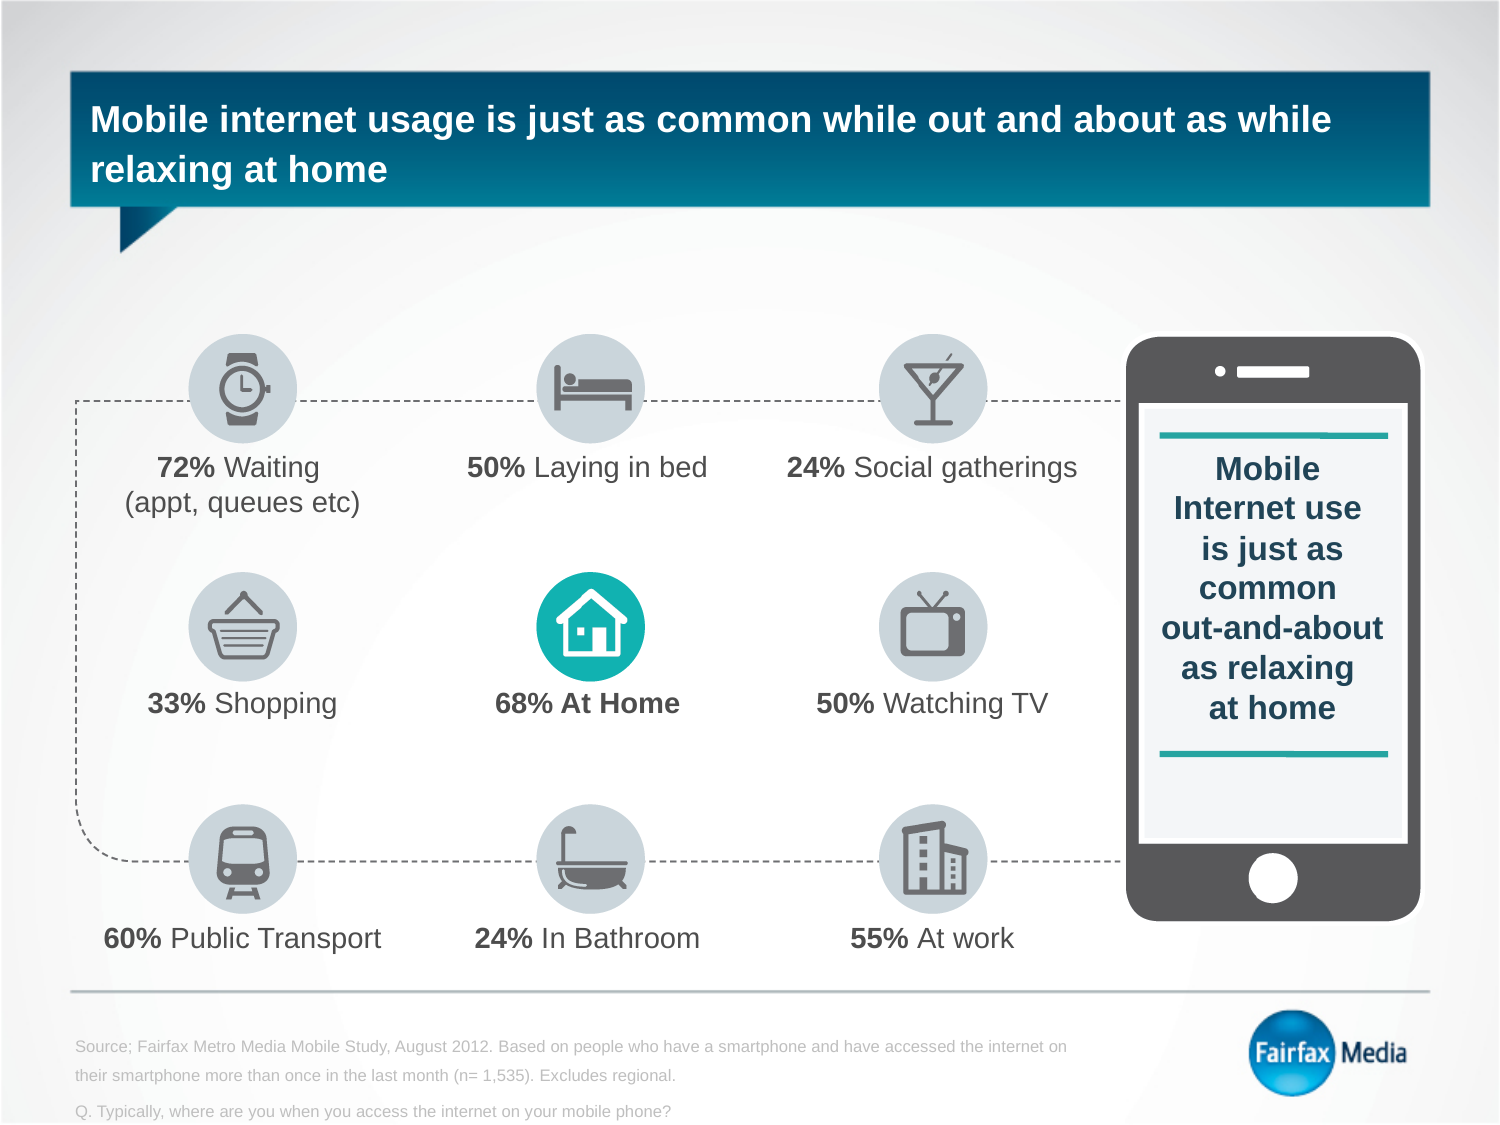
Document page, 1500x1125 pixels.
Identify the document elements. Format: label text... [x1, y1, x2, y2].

text_box 60% Public Transport [80, 971, 406, 998]
text_box 55% At work [770, 971, 1095, 998]
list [74, 295, 1426, 963]
text_box 24% In Bathroom [425, 971, 751, 998]
picture [0, 0, 1500, 1125]
title Mobile internet usage is just as common while out and about as while relaxing at home [75, 75, 1425, 205]
list Source; Fairfax Metro Media Mobile Study, August 2012. Based on people who have a smartphone and have accessed the internet on their smartphone more than once in the last month (n= 1,535). Excludes regional. Q. Typically, where are you when you access the internet on your mobile phone? [75, 1019, 1120, 1080]
